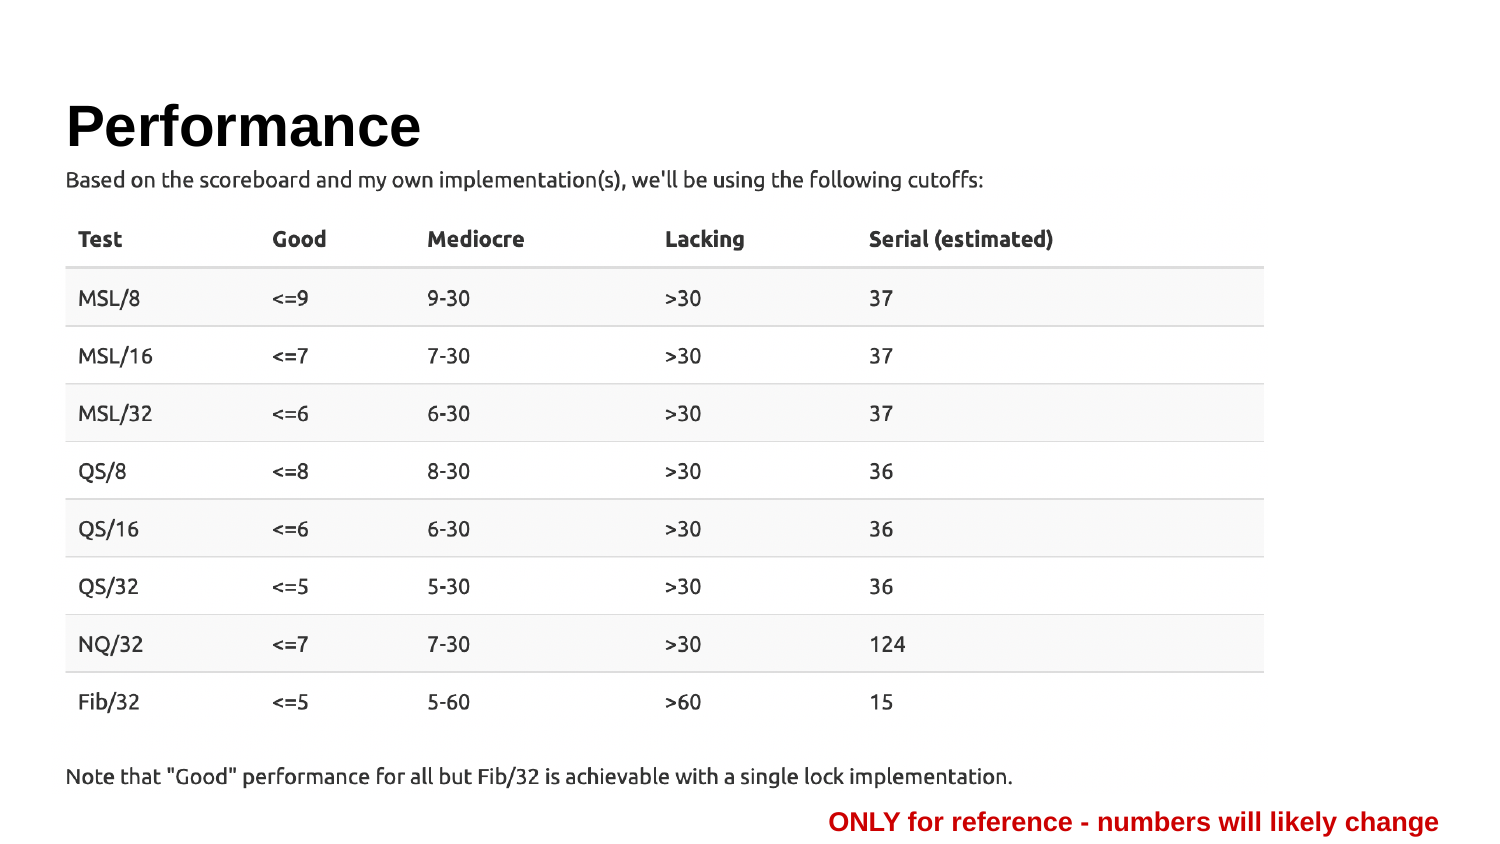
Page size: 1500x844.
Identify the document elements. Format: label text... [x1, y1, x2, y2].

text_box ONLY for reference - numbers will likely change [813, 789, 1466, 844]
text_box Performance [51, 72, 1449, 167]
picture [50, 166, 1268, 794]
